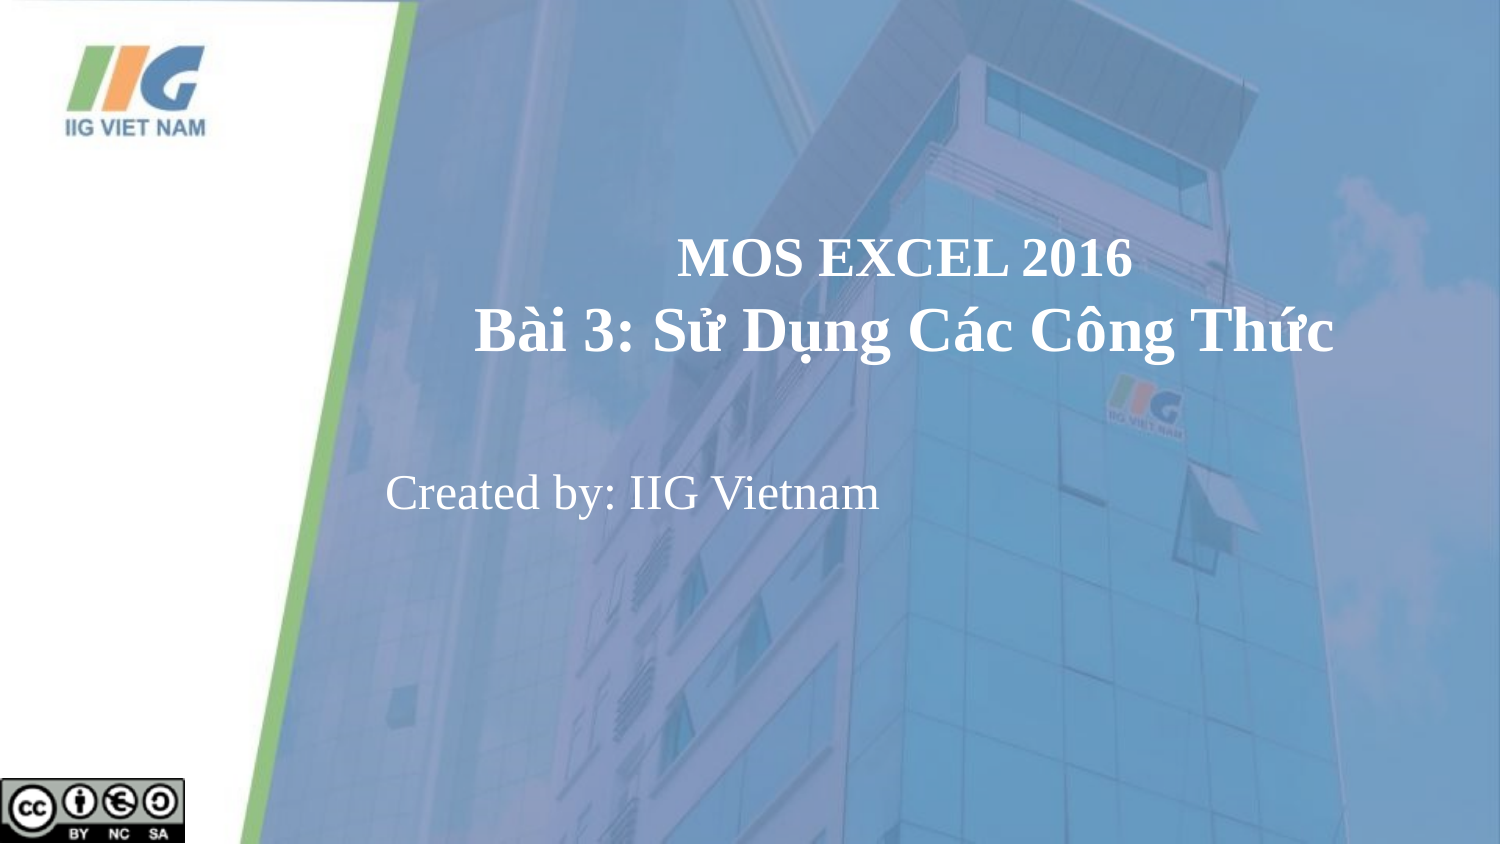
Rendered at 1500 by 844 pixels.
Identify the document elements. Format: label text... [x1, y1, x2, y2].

picture [0, 778, 186, 844]
subtitle Created by: IIG Vietnam [370, 414, 1441, 527]
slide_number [0, 0, 1500, 844]
title MOS EXCEL 2016 Bài 3: Sử Dụng Các Công Thức [370, 212, 1441, 373]
